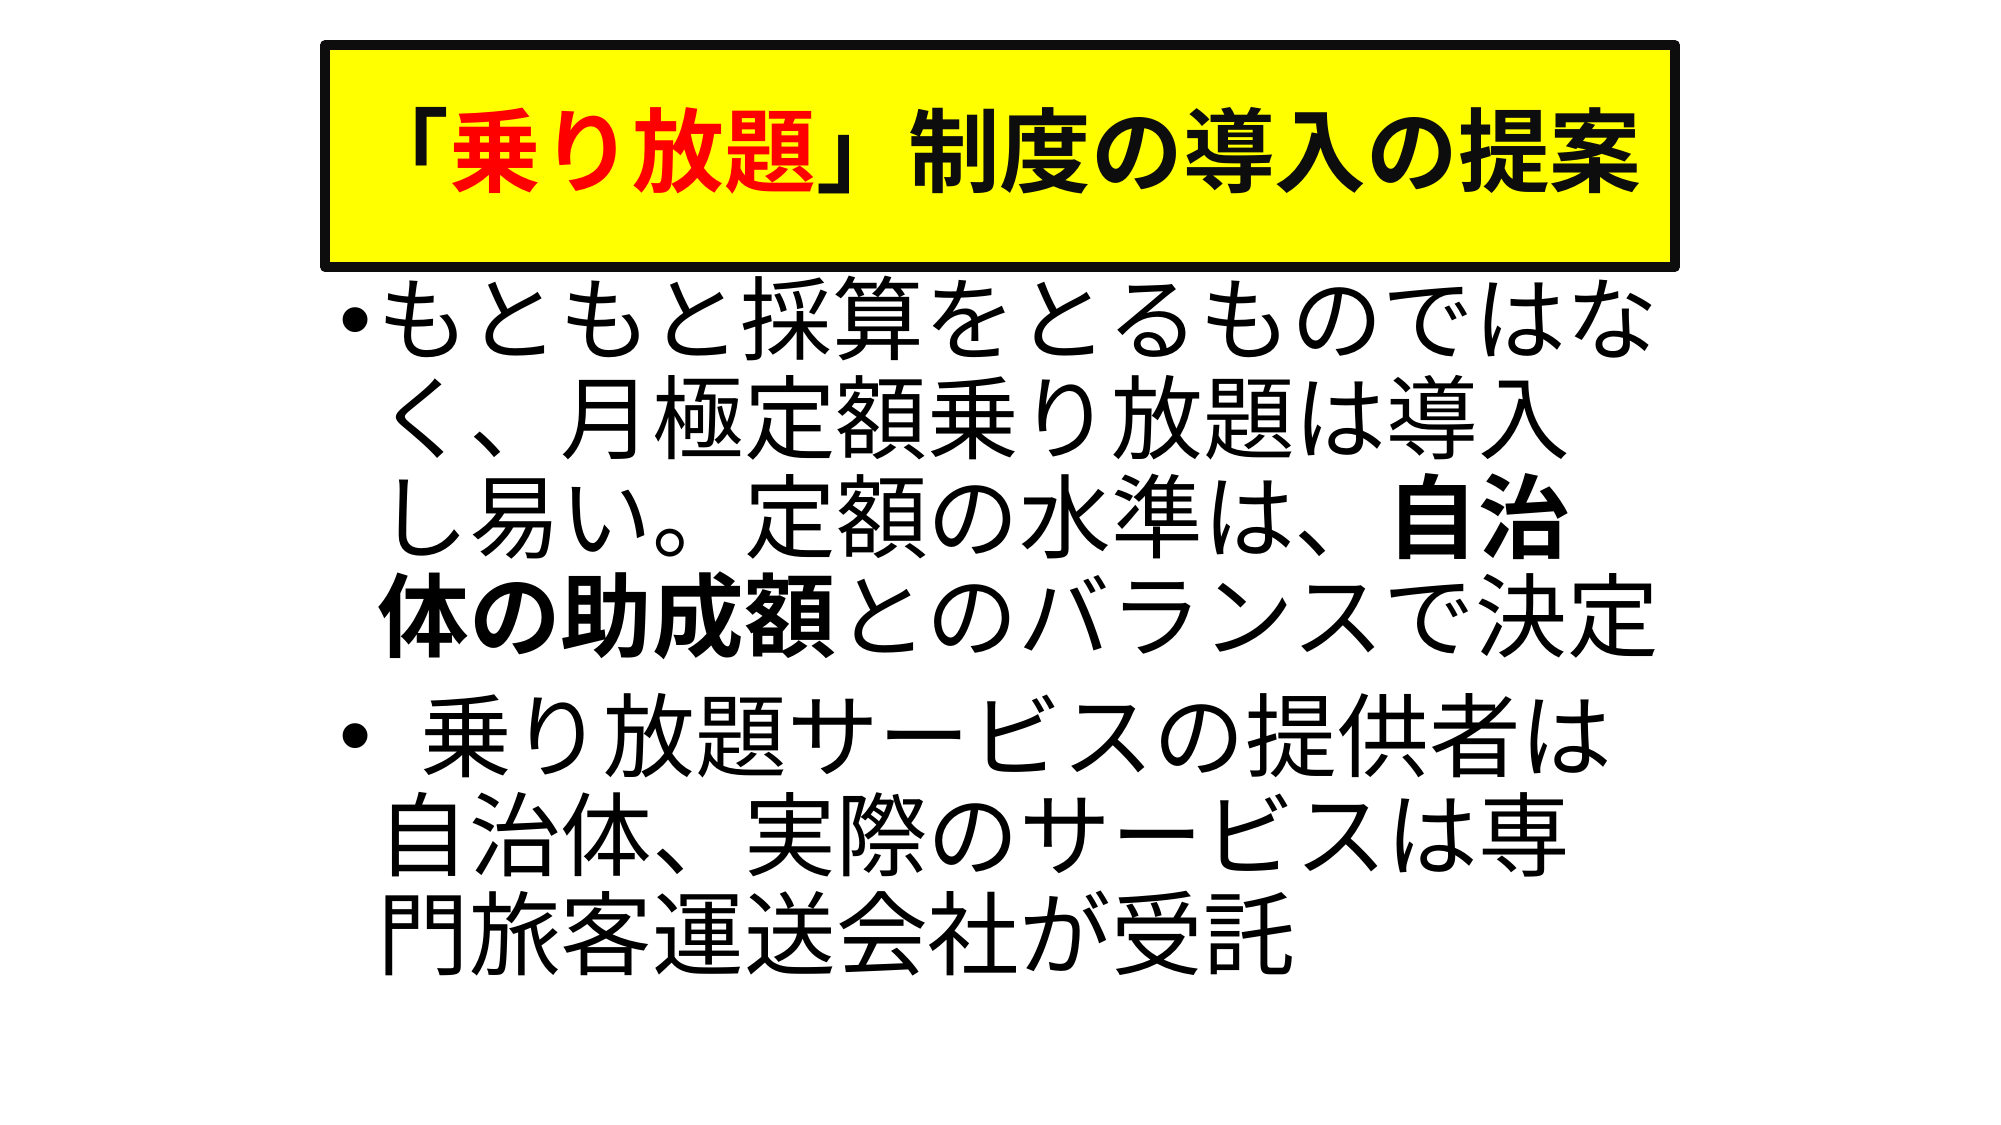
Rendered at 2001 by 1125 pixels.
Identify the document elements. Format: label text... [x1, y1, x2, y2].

list もともと採算をとるものではなく、月極定額乗り放題は導入し易い。定額の水準は、自治体の助成額とのバランスで決定 乗り放題サービスの提供者は自治体、実際のサービスは専門旅客運送会社が受託 [324, 267, 1675, 1059]
title 「乗り放題」制度の導入の提案 [324, 45, 1675, 267]
